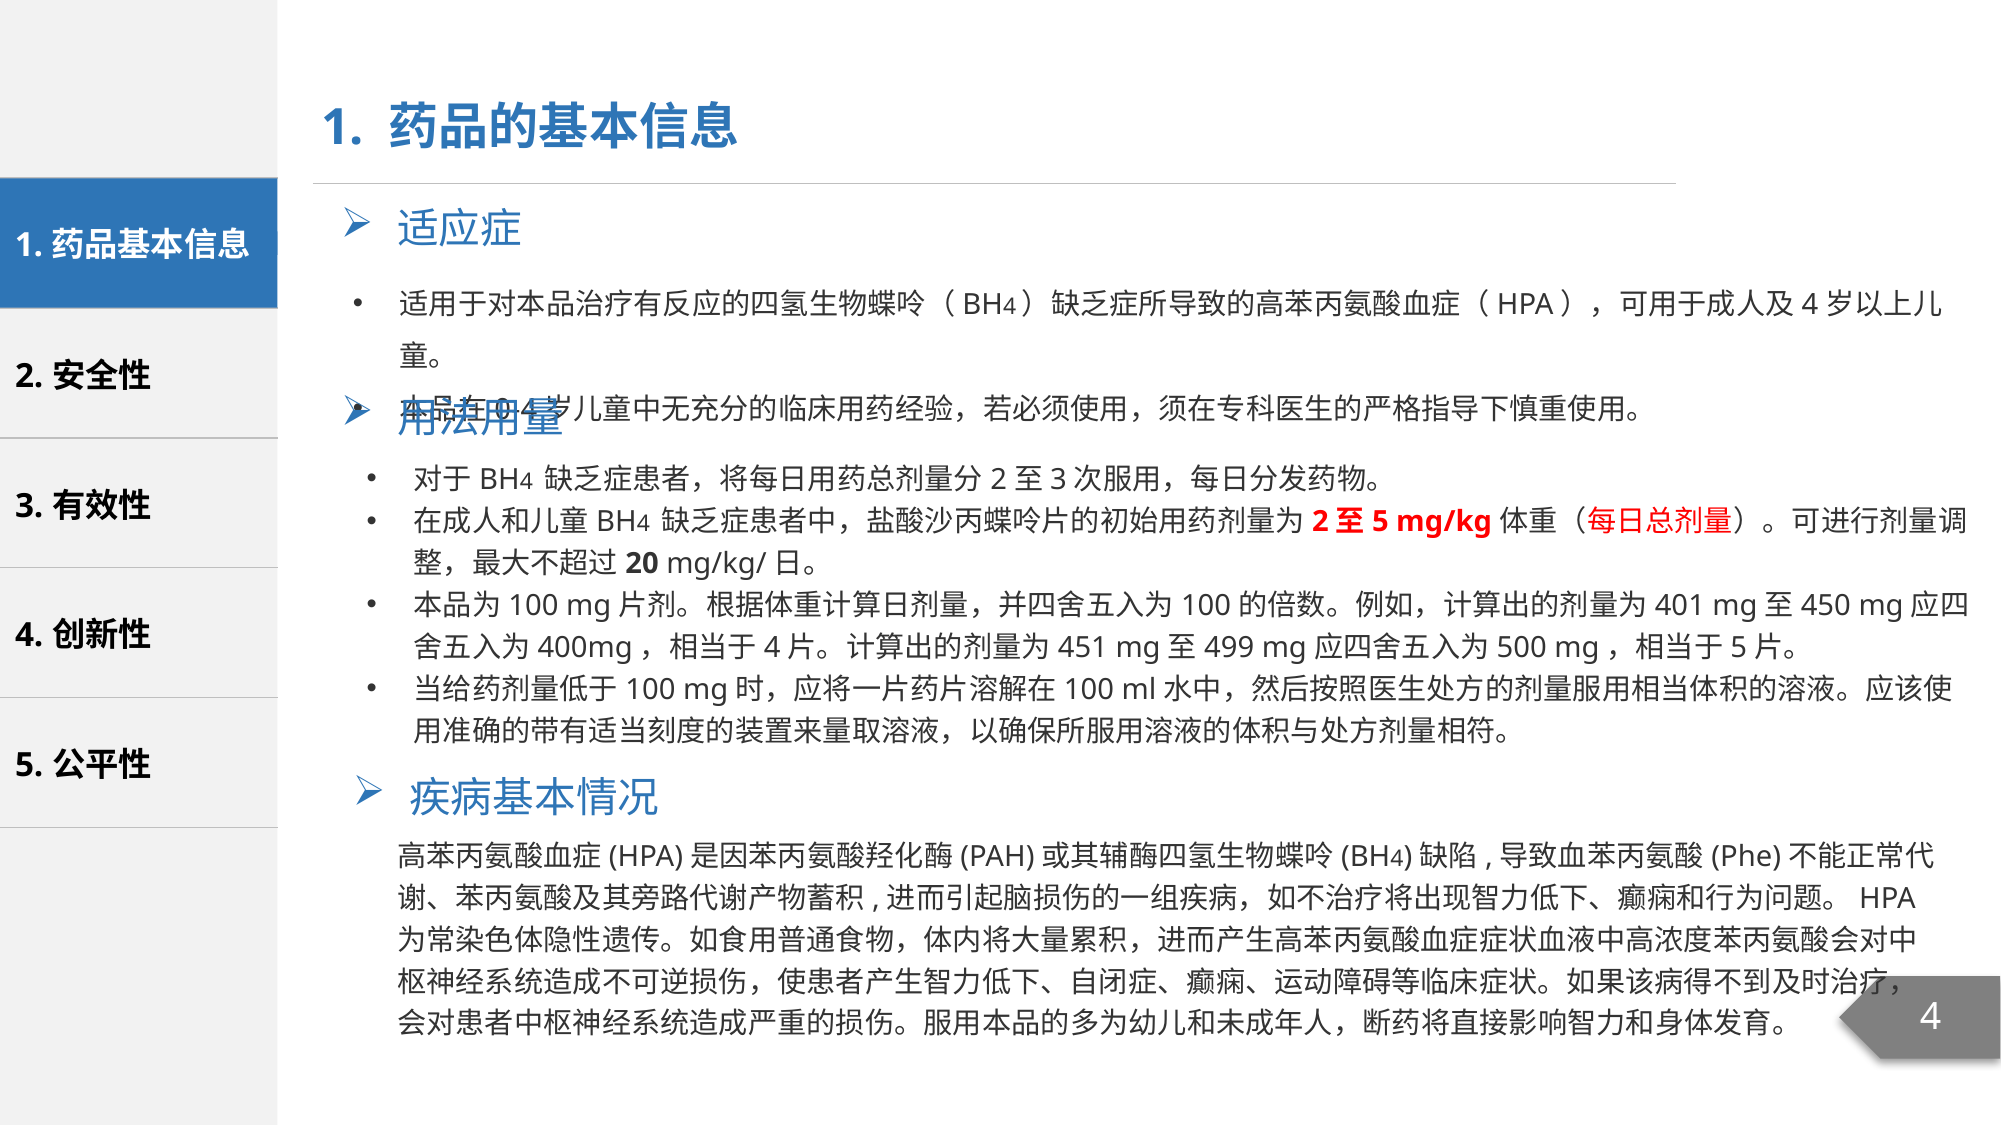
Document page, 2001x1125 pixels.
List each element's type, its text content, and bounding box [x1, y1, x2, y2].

text_box 适应症 [326, 194, 538, 260]
text_box 高苯丙氨酸血症(HPA)是因苯丙氨酸羟化酶(PAH)或其辅酶四氢生物蝶呤(BH4)缺陷,导致血苯丙氨酸(Phe)不能正常代谢、苯丙氨酸及其旁路代谢产物蓄积,进而引起脑损伤的一组疾病，如不治疗将出现智力低下、癫痫和行为问题。HPA为常染色体隐性遗传。如食用普通食物，体内将大量累积，进而产生高苯丙氨酸血症症状血液中高浓度苯丙氨酸会对中枢神经系统造成不可逆损伤，使患者产生智力低下、自闭症、癫痫、运动障碍等临床症状。如果该病得不到及时治疗，会对患者中枢神经系统造成严重的损伤。服用本品的多为幼儿和未成年人，断药将直接影响智力和身体发育。 [382, 822, 1958, 1048]
text_box 适用于对本品治疗有反应的四氢生物蝶呤（BH4）缺乏症所导致的高苯丙氨酸血症（HPA），可用于成人及4岁以上儿童。 本品在0-4岁儿童中无充分的临床用药经验，若必须使用，须在专科医生的严格指导下慎重使用。 [338, 260, 1974, 433]
text_box 用法用量 [326, 383, 580, 448]
text_box 对于BH4 缺乏症患者，将每日用药总剂量分2至3次服用，每日分发药物。 在成人和儿童BH4 缺乏症患者中，盐酸沙丙蝶呤片的初始用药剂量为2至5 mg/kg体重（每日总剂量）。可进行剂量调整，最大不超过20 mg/kg/日。 本品为100 mg片剂。根据体重计算日剂量，并四舍五入为100的倍数。例如，计算出的剂量为401 mg至450 mg应四舍五入为400mg，相当于4片。计算出的剂量为451 mg至499 mg应四舍五入为500 mg，相当于5片。 当给药剂量低于100 mg时，应将一片药片溶解在100 ml水中，然后按照医生处方的剂量服用相当体积的溶液。应该使用准确的带有适当刻度的装置来量取溶液，以确保所服用溶液的体积与处方剂量相符。 [351, 445, 1988, 755]
text_box 疾病基本情况 [338, 753, 1914, 828]
text_box 1. 药品的基本信息 [306, 86, 754, 162]
